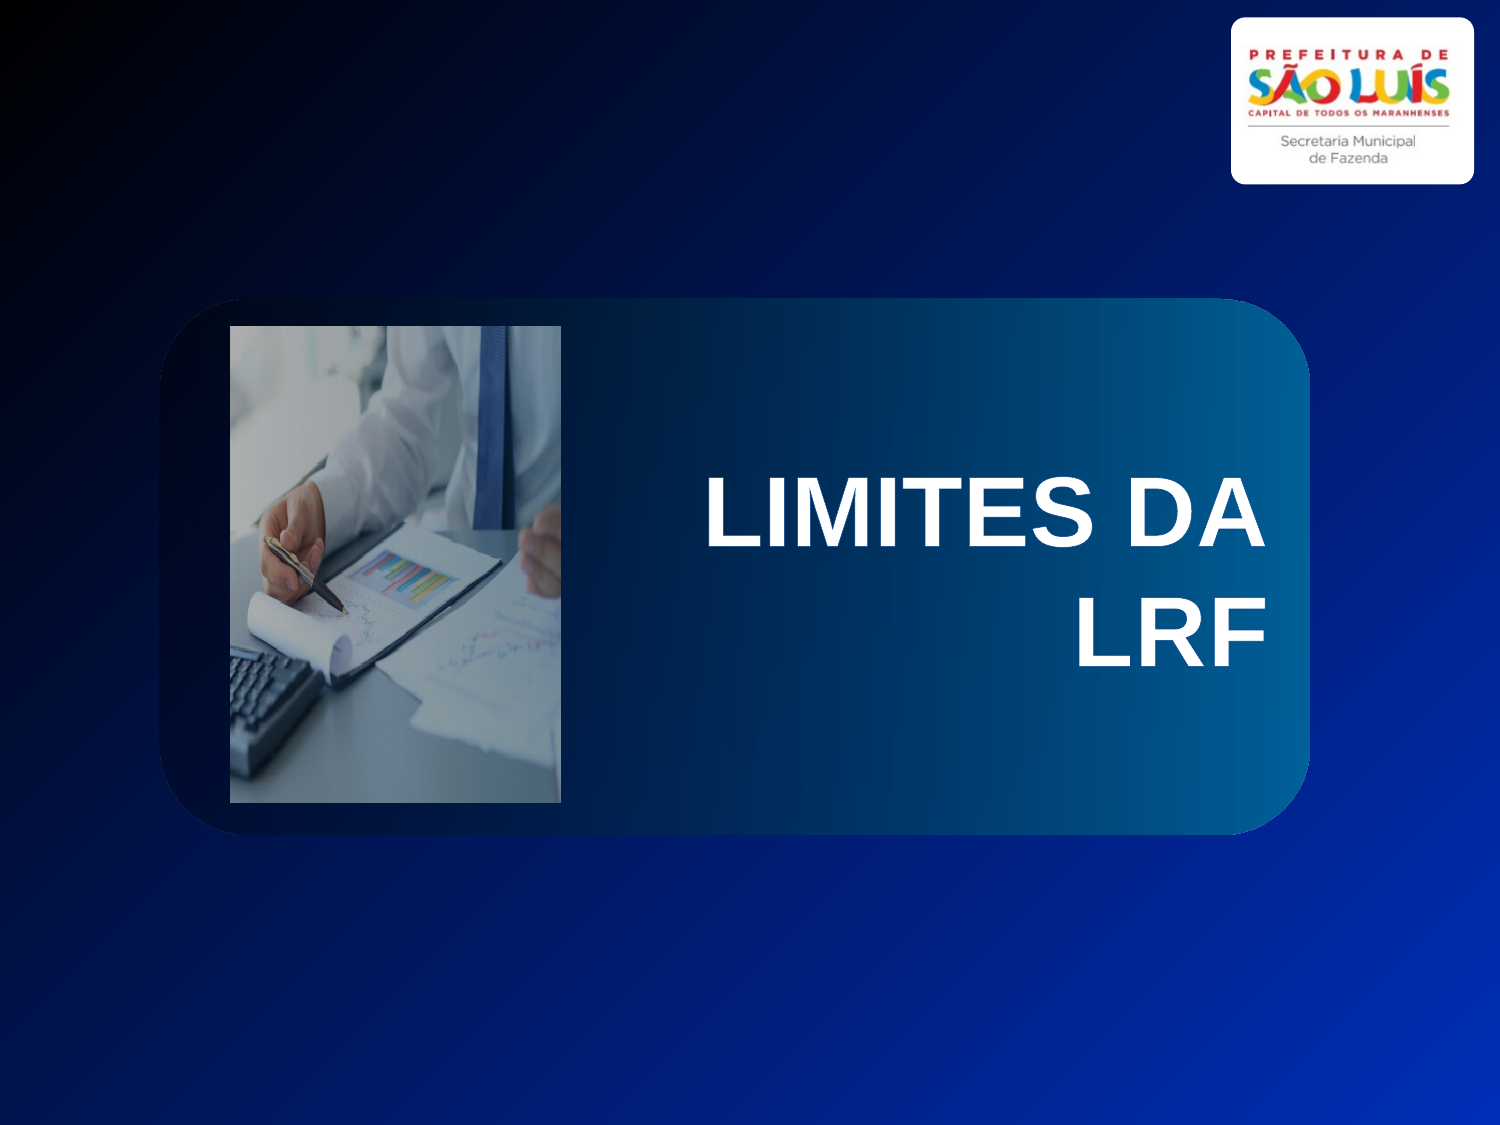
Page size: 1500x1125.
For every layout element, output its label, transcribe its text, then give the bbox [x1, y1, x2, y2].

text_box LIMITES DA LRF [159, 298, 1310, 835]
picture [229, 326, 562, 803]
picture [1230, 17, 1475, 185]
